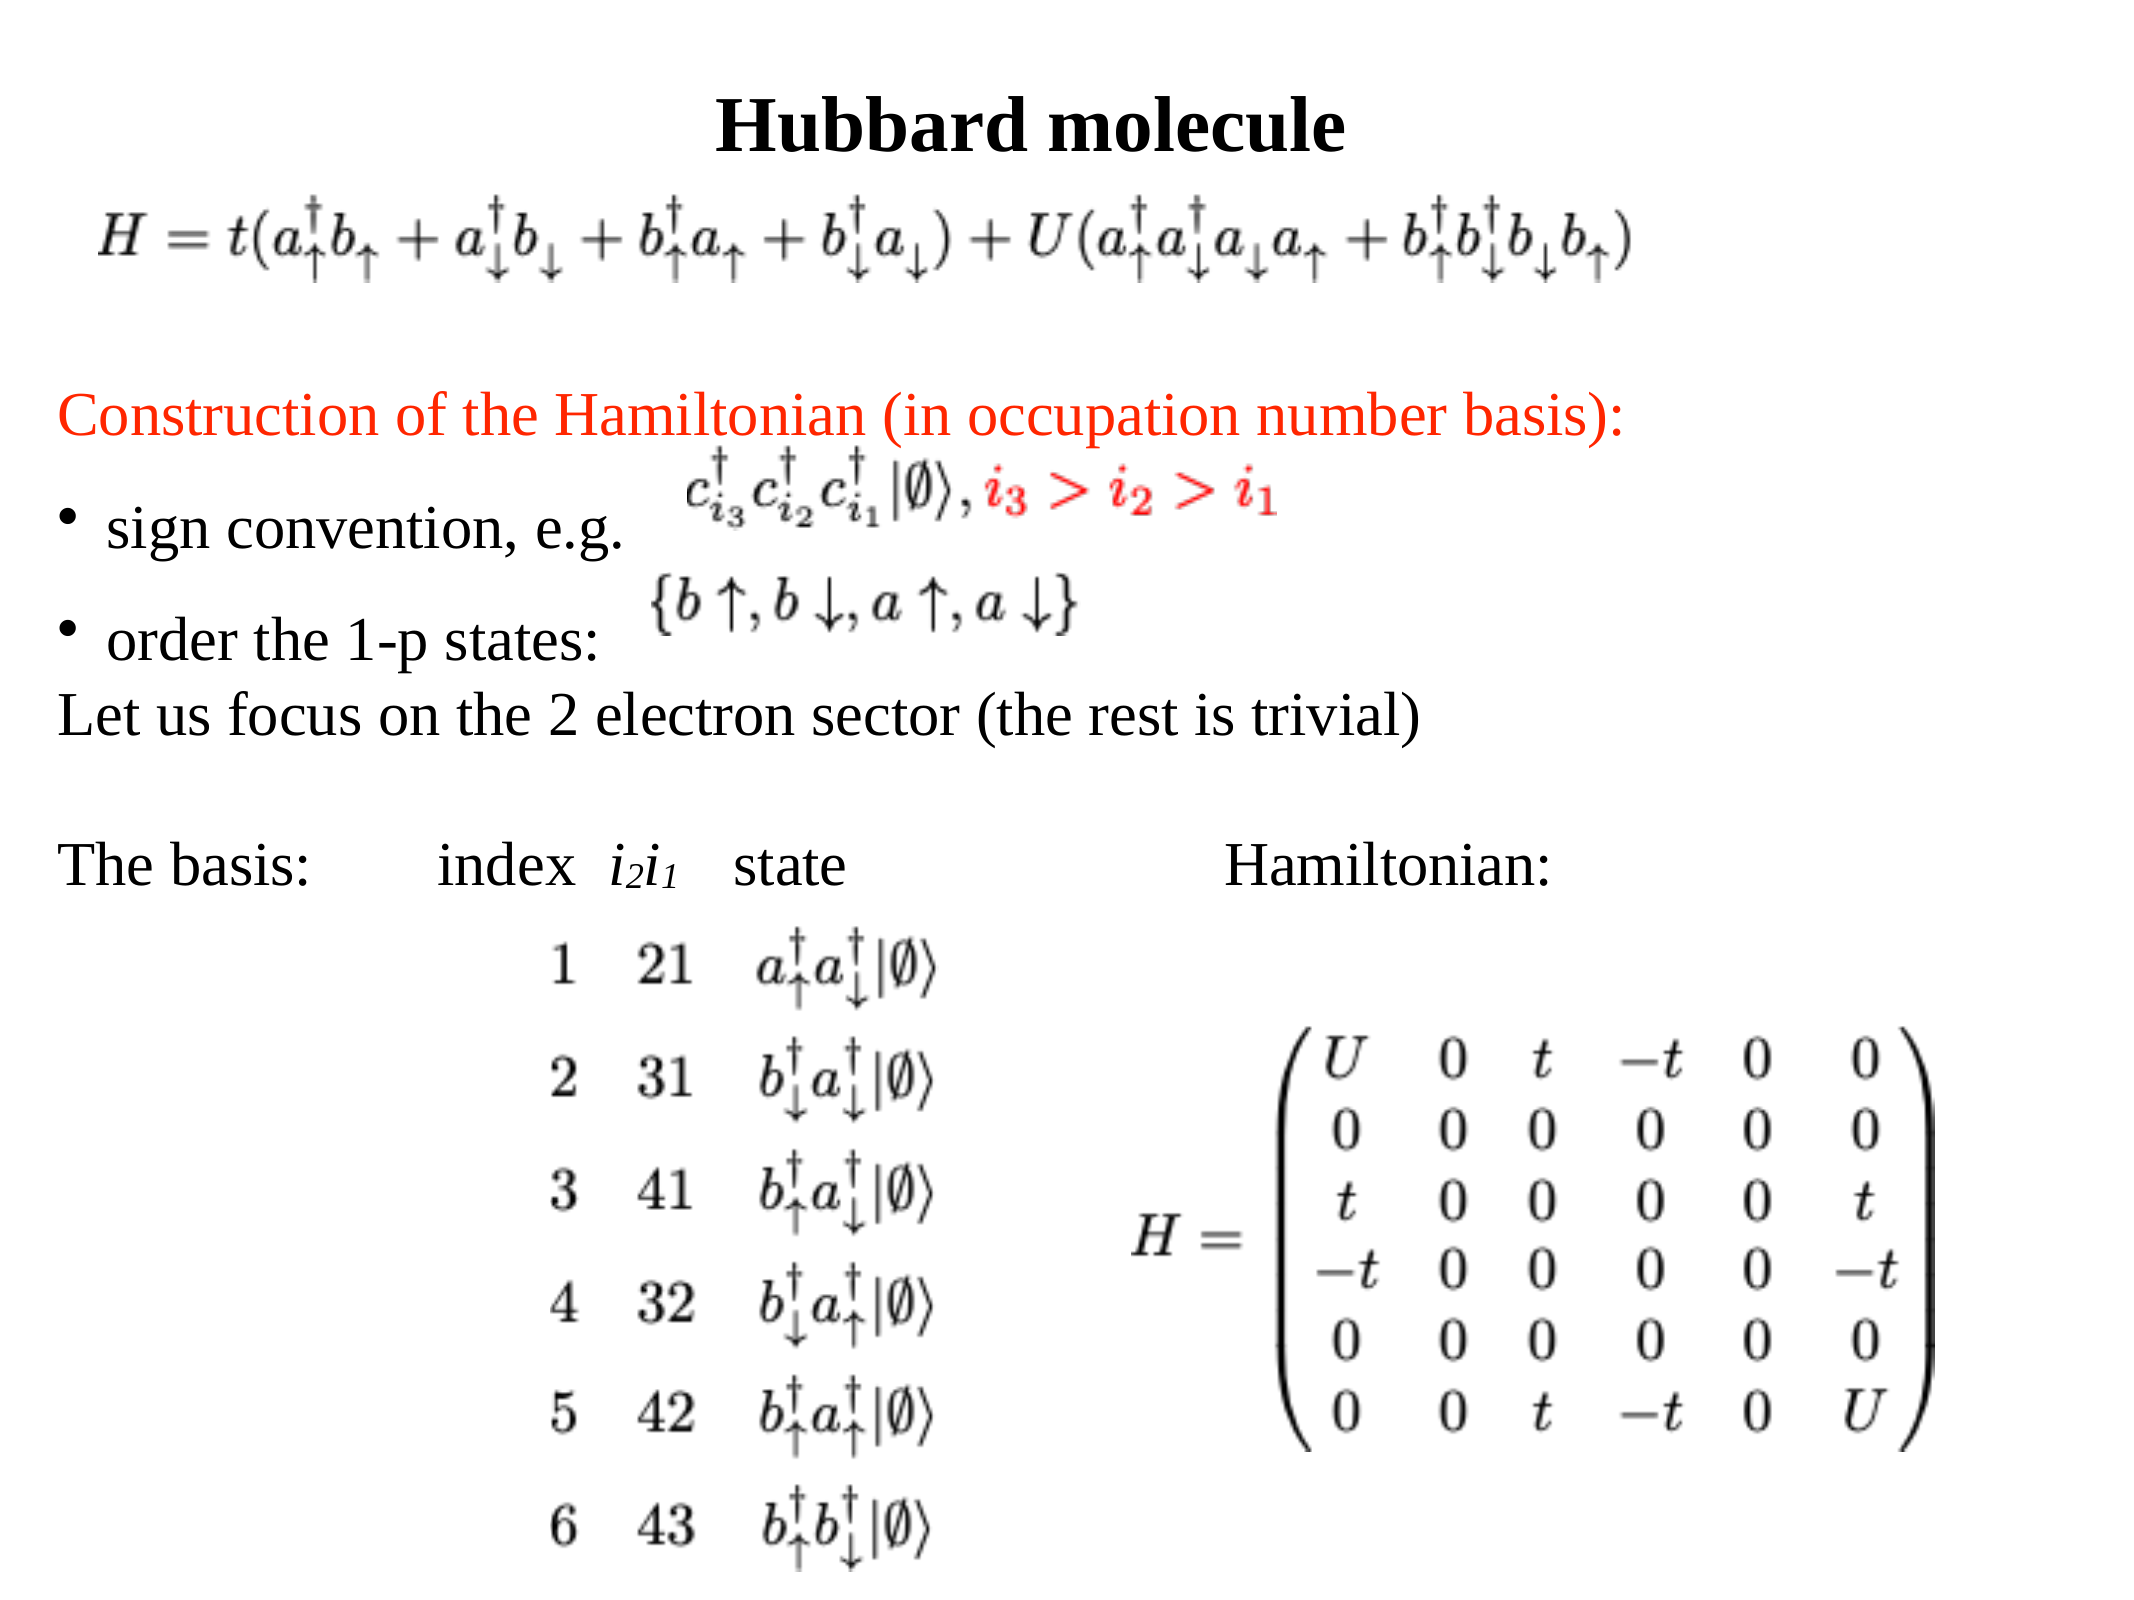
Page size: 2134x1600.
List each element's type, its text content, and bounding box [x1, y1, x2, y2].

picture [549, 925, 939, 1572]
text_box Construction of the Hamiltonian (in occupation number basis): sign convention, e.g. order the 1-p states: Let us focus on the 2 electron sector (the rest is trivial) The basis: index i2i1 state Hamiltonian: [46, 325, 2087, 1134]
picture [651, 572, 1082, 636]
picture [98, 193, 1634, 283]
text_box Hubbard molecule [704, 61, 1359, 178]
picture [1131, 1024, 1936, 1453]
picture [687, 444, 1278, 531]
